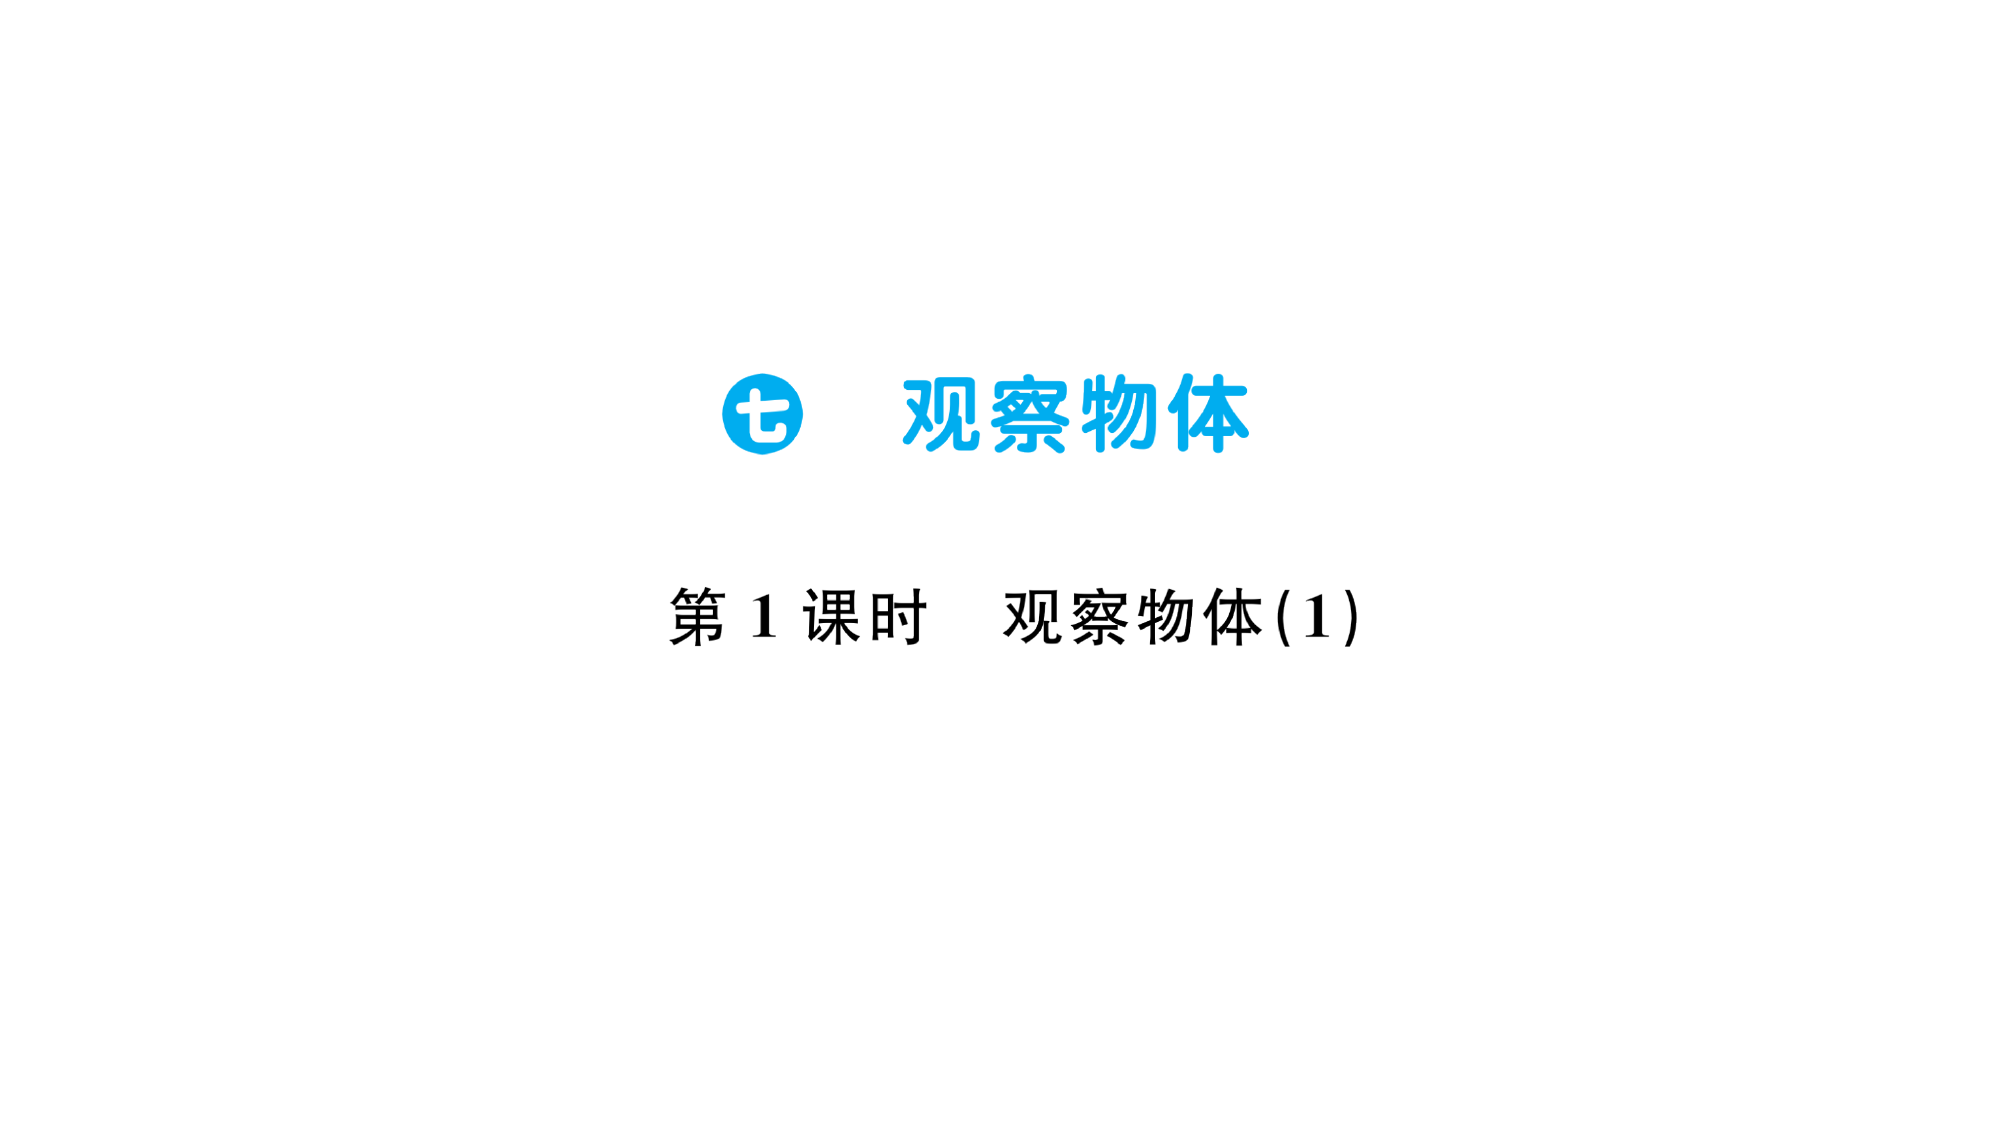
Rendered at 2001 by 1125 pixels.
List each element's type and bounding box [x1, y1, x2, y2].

picture [93, 572, 1984, 700]
picture [718, 354, 2001, 489]
